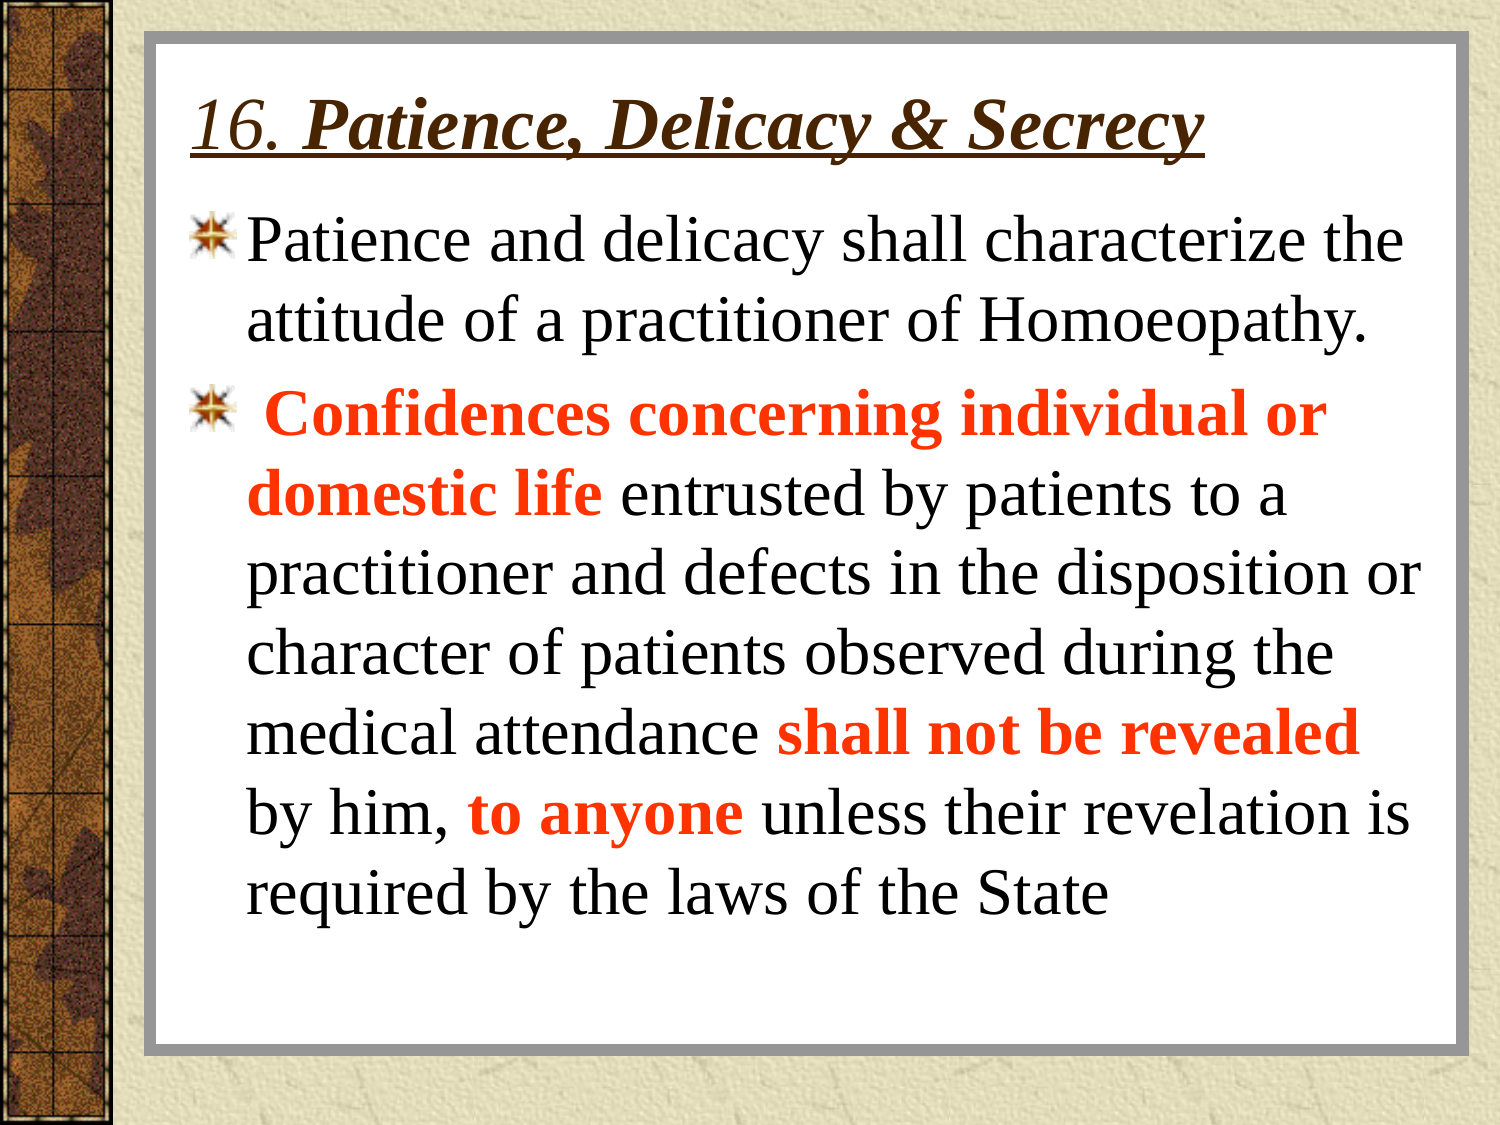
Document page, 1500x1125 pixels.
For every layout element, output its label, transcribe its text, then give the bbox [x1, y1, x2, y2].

picture [0, 0, 1500, 1125]
list Patience and delicacy shall characterize the attitude of a practitioner of Homoeopathy. Confidences concerning individual or domestic life entrusted by patients to a practitioner and defects in the disposition or character of patients observed during the medical attendance shall not be revealed by him, to anyone unless their revelation is required by the laws of the State [174, 187, 1451, 963]
title 16. Patience, Delicacy & Secrecy [174, 49, 1451, 176]
